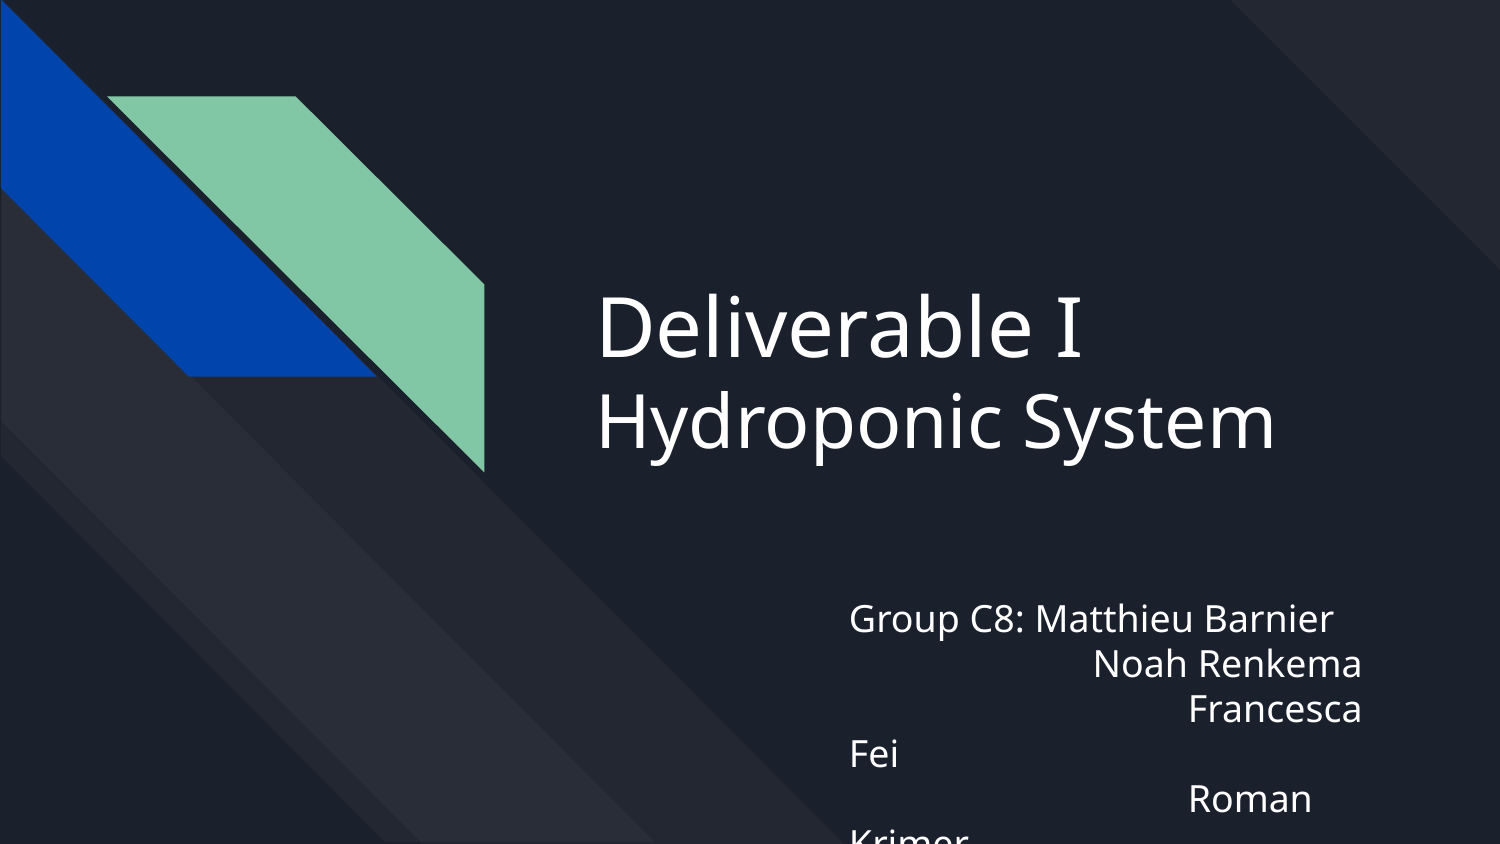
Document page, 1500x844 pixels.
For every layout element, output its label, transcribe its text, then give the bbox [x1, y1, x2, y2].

subtitle Group C8: Matthieu Barnier Noah Renkema Francesca Fei Roman Krimer [833, 580, 1404, 664]
title Deliverable I Hydroponic System [580, 258, 1404, 518]
